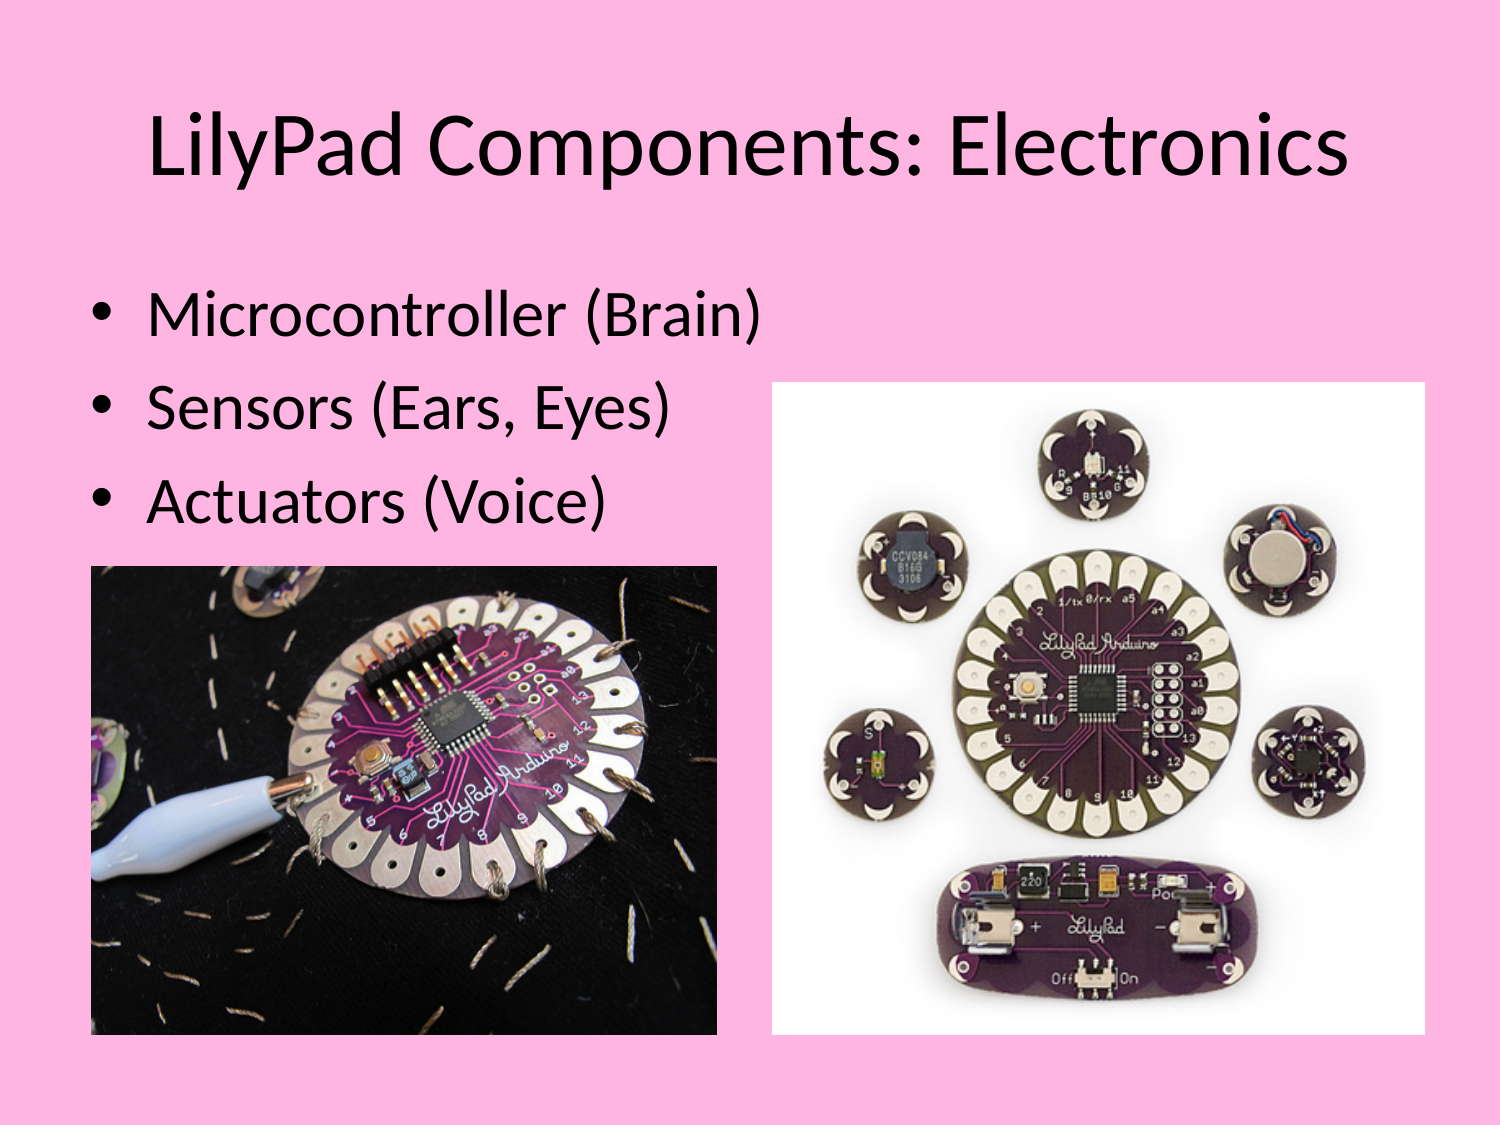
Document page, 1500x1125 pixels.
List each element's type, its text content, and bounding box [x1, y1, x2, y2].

picture [91, 566, 717, 1036]
title LilyPad Components: Electronics [75, 45, 1425, 233]
picture [772, 382, 1426, 1036]
list Microcontroller (Brain) Sensors (Ears, Eyes) Actuators (Voice) [75, 262, 1425, 1005]
